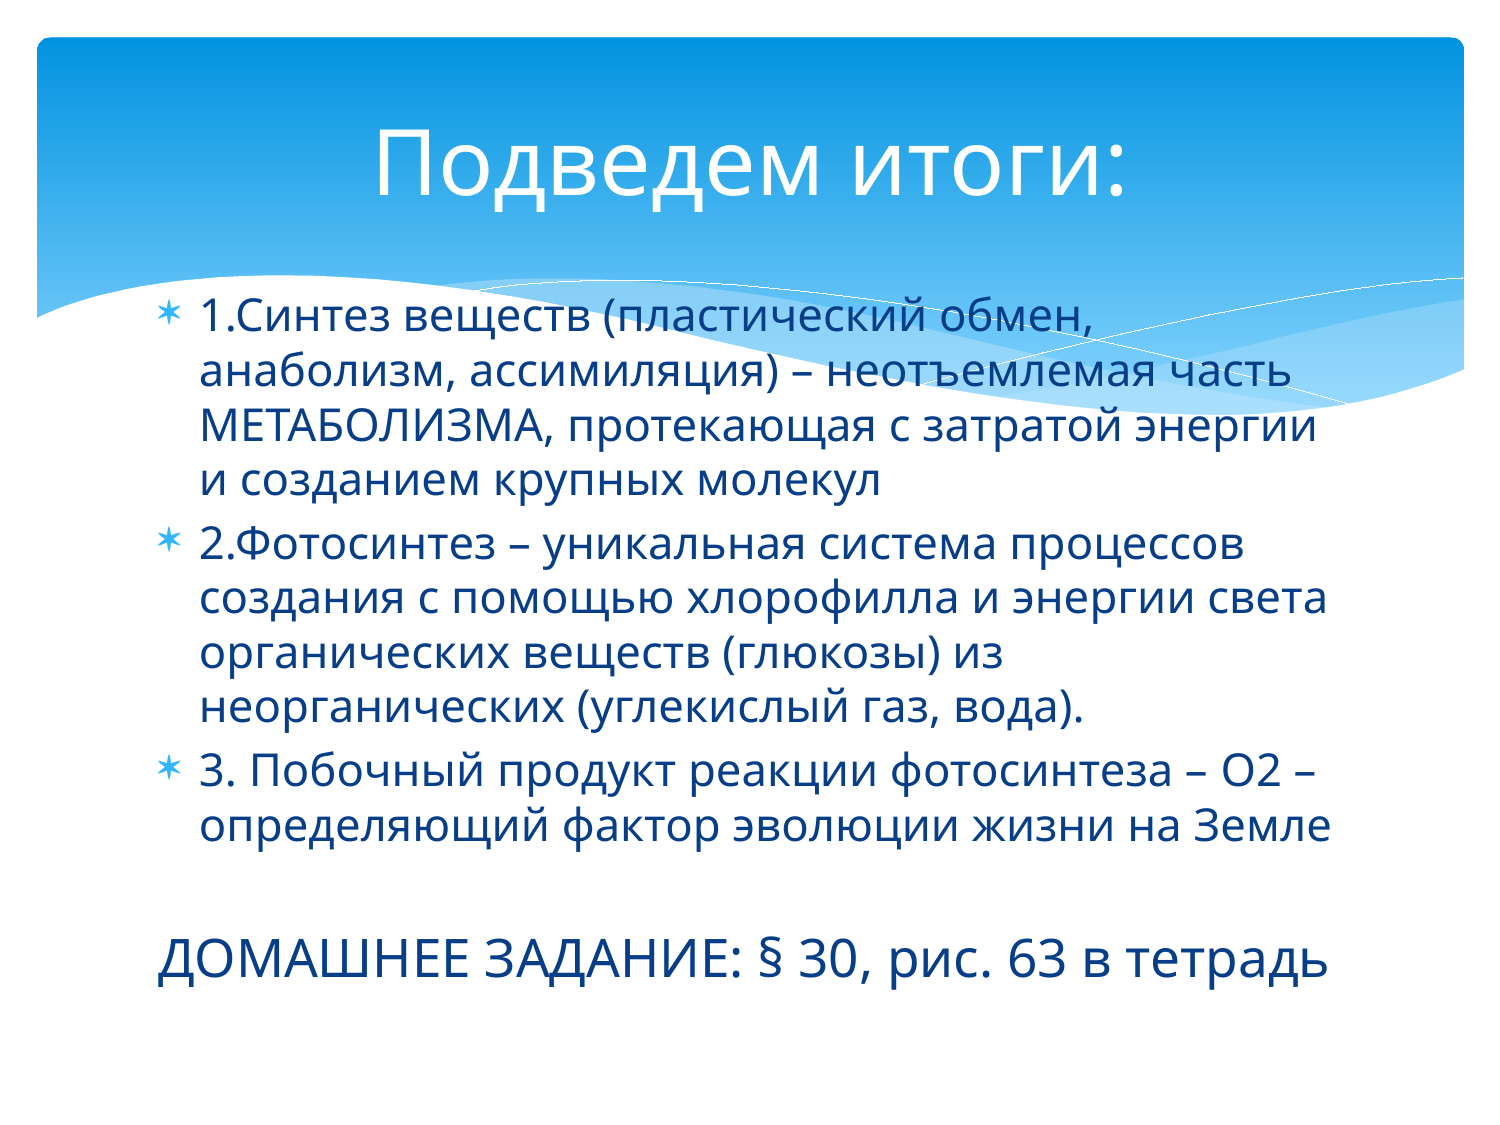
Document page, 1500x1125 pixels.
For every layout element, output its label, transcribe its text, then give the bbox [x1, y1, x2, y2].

list 1.Синтез веществ (пластический обмен, анаболизм, ассимиляция) – неотъемлемая часть МЕТАБОЛИЗМА, протекающая с затратой энергии и созданием крупных молекул 2.Фотосинтез – уникальная система процессов создания с помощью хлорофилла и энергии света органических веществ (глюкозы) из неорганических (углекислый газ, вода). 3. Побочный продукт реакции фотосинтеза – O2 – определяющий фактор эволюции жизни на Земле ДОМАШНЕЕ ЗАДАНИЕ: § 30, рис. 63 в тетрадь [143, 278, 1359, 1106]
title Подведем итоги: [75, 55, 1425, 261]
